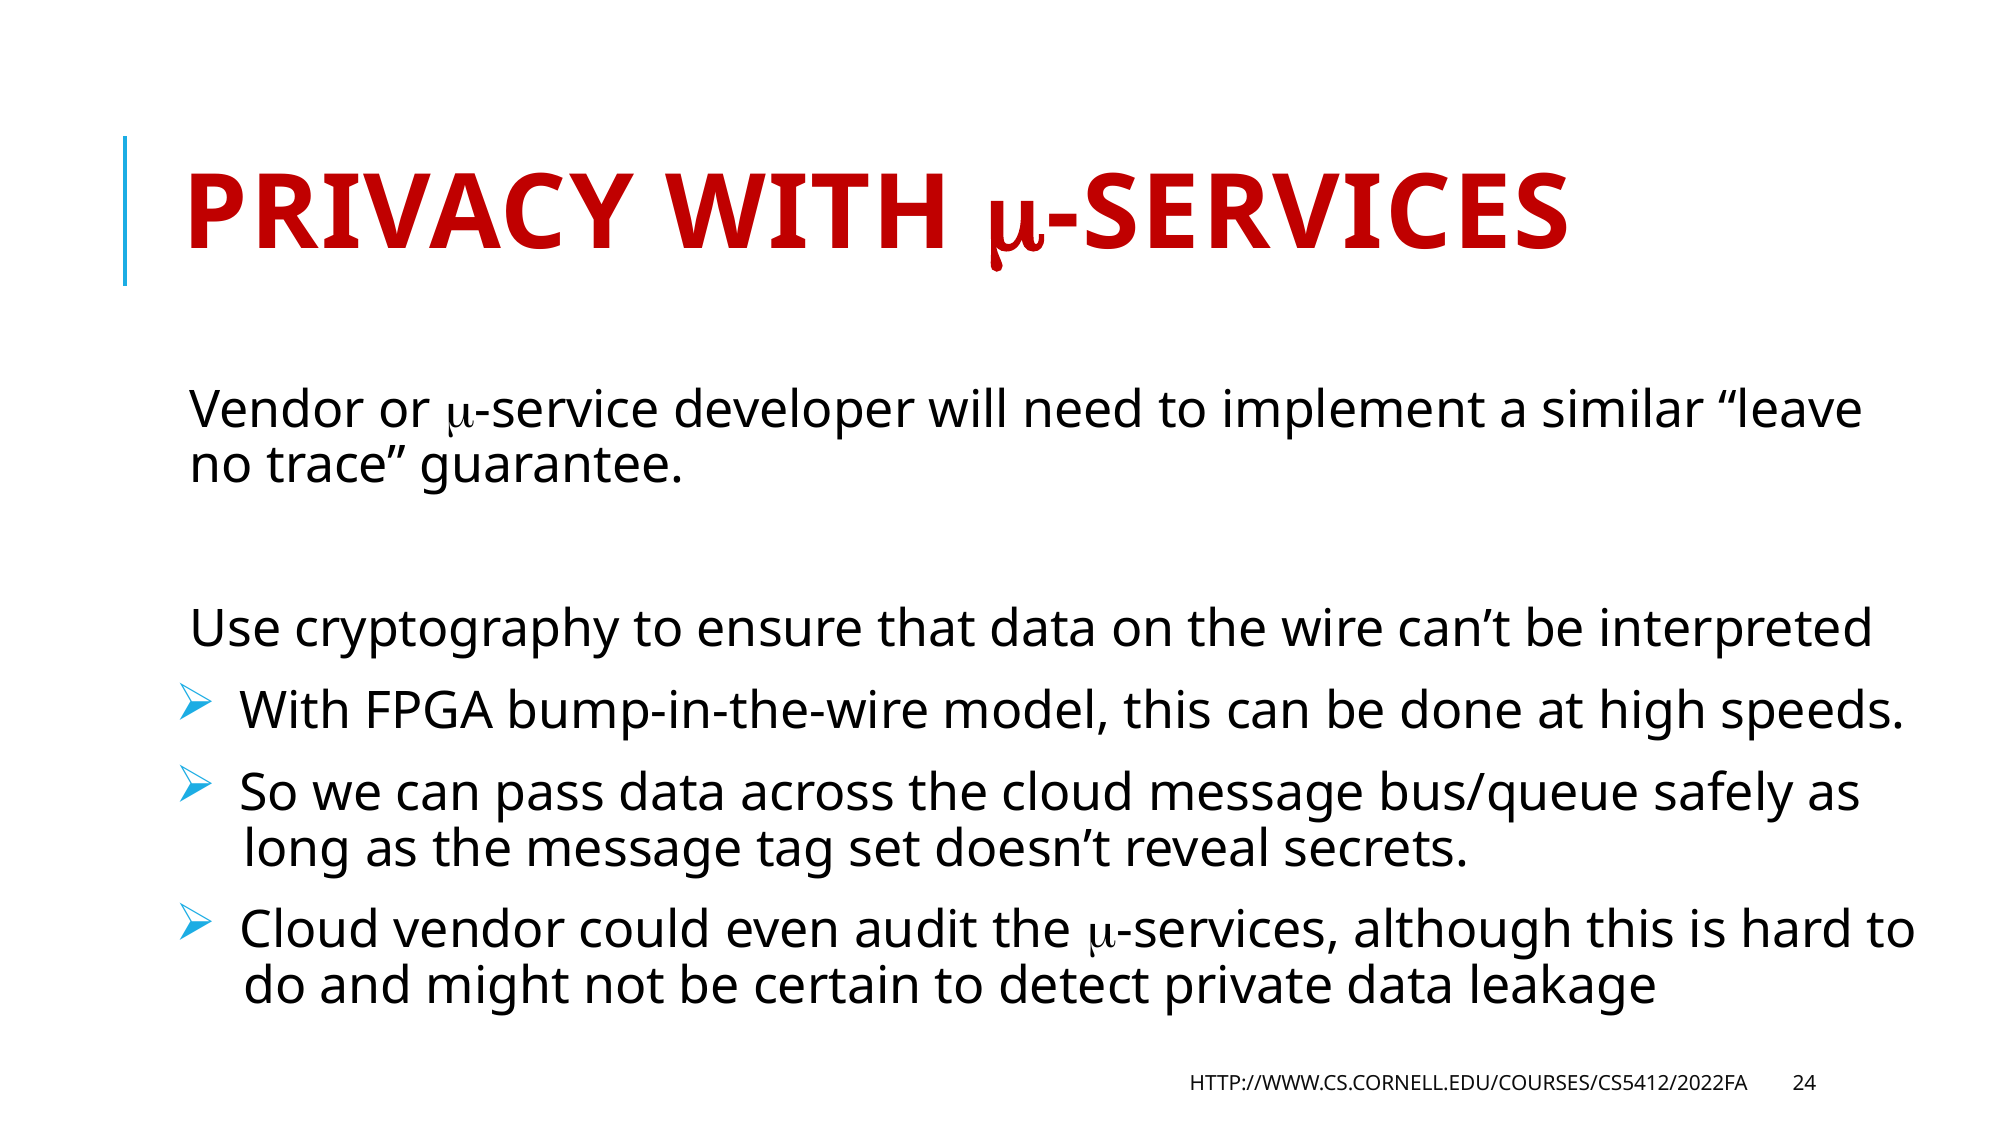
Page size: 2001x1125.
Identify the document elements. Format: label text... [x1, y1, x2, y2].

title Privacy with -Services [168, 96, 1938, 342]
slide_number 24 [1777, 1061, 1938, 1107]
list Vendor or -service developer will need to implement a similar “leave no trace” guarantee. Use cryptography to ensure that data on the wire can’t be interpreted With FPGA bump-in-the-wire model, this can be done at high speeds. So we can pass data across the cloud message bus/queue safely as long as the message tag set doesn’t reveal secrets. Cloud vendor could even audit the -services, although this is hard to do and might not be certain to detect private data leakage [168, 375, 1938, 1035]
footer http://www.cs.cornell.edu/courses/cs5412/2022fa [794, 1061, 1763, 1107]
